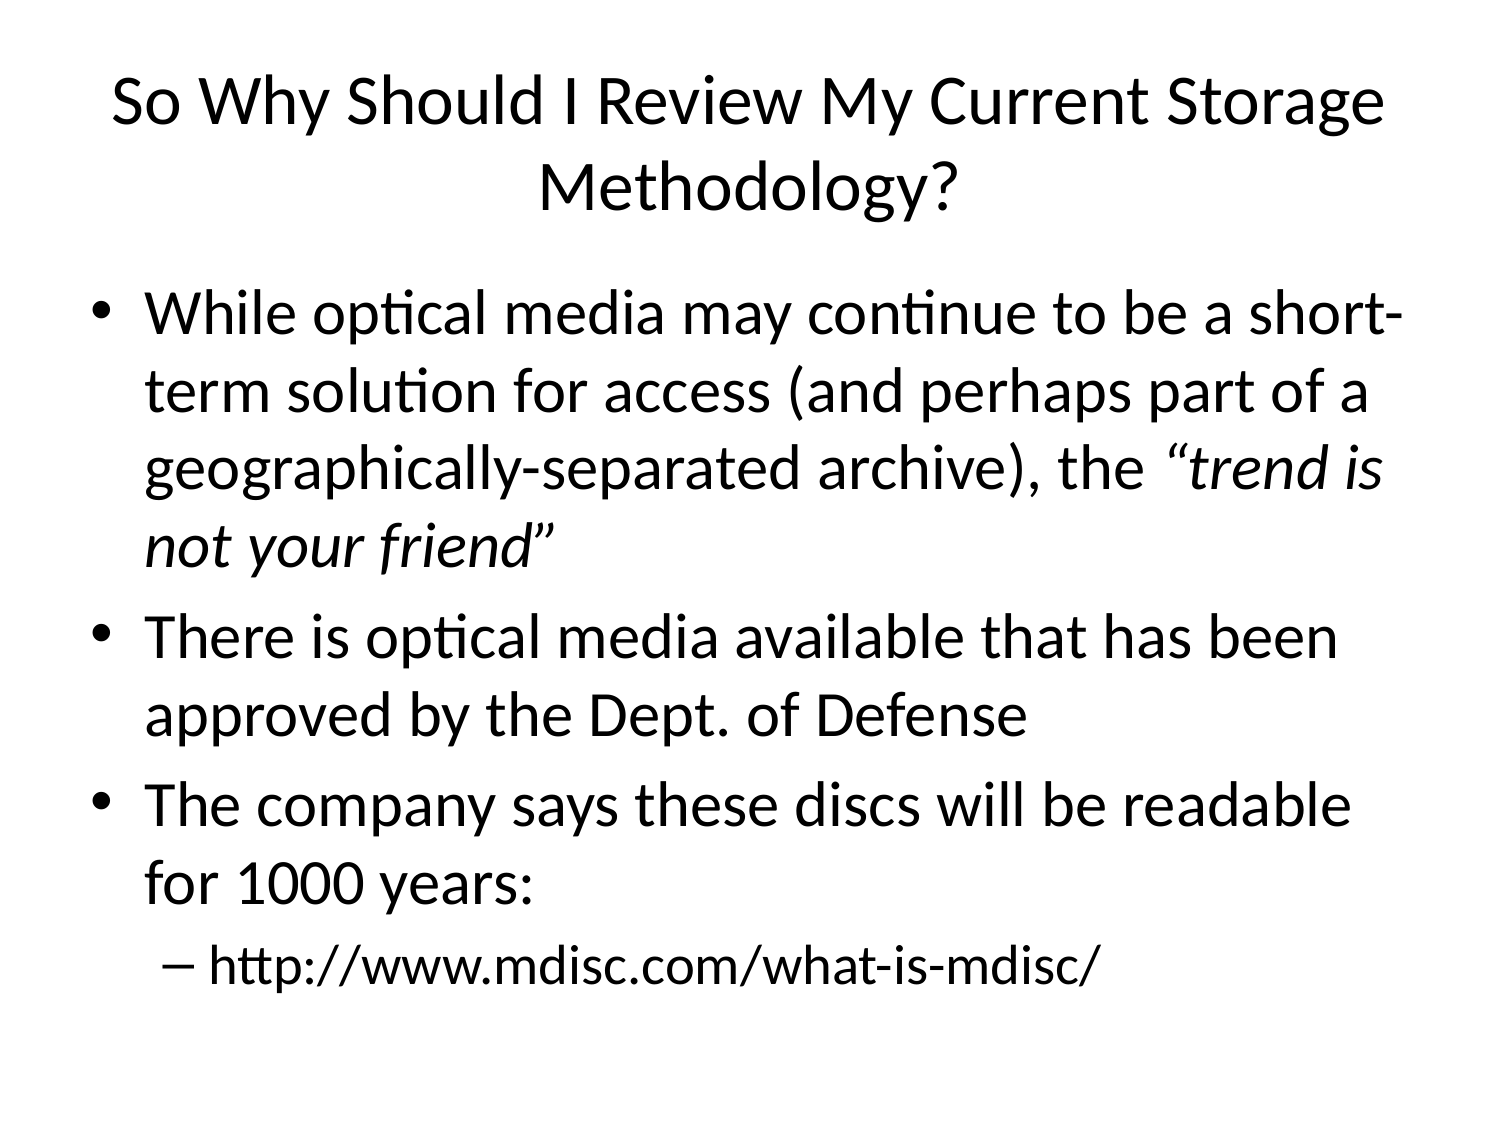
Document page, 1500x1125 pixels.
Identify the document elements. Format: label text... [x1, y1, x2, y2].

list While optical media may continue to be a short-term solution for access (and perhaps part of a geographically-separated archive), the “trend is not your friend” There is optical media available that has been approved by the Dept. of Defense The company says these discs will be readable for 1000 years: http://www.mdisc.com/what-is-mdisc/ [75, 262, 1425, 1005]
title So Why Should I Review My Current Storage Methodology? [75, 45, 1425, 233]
